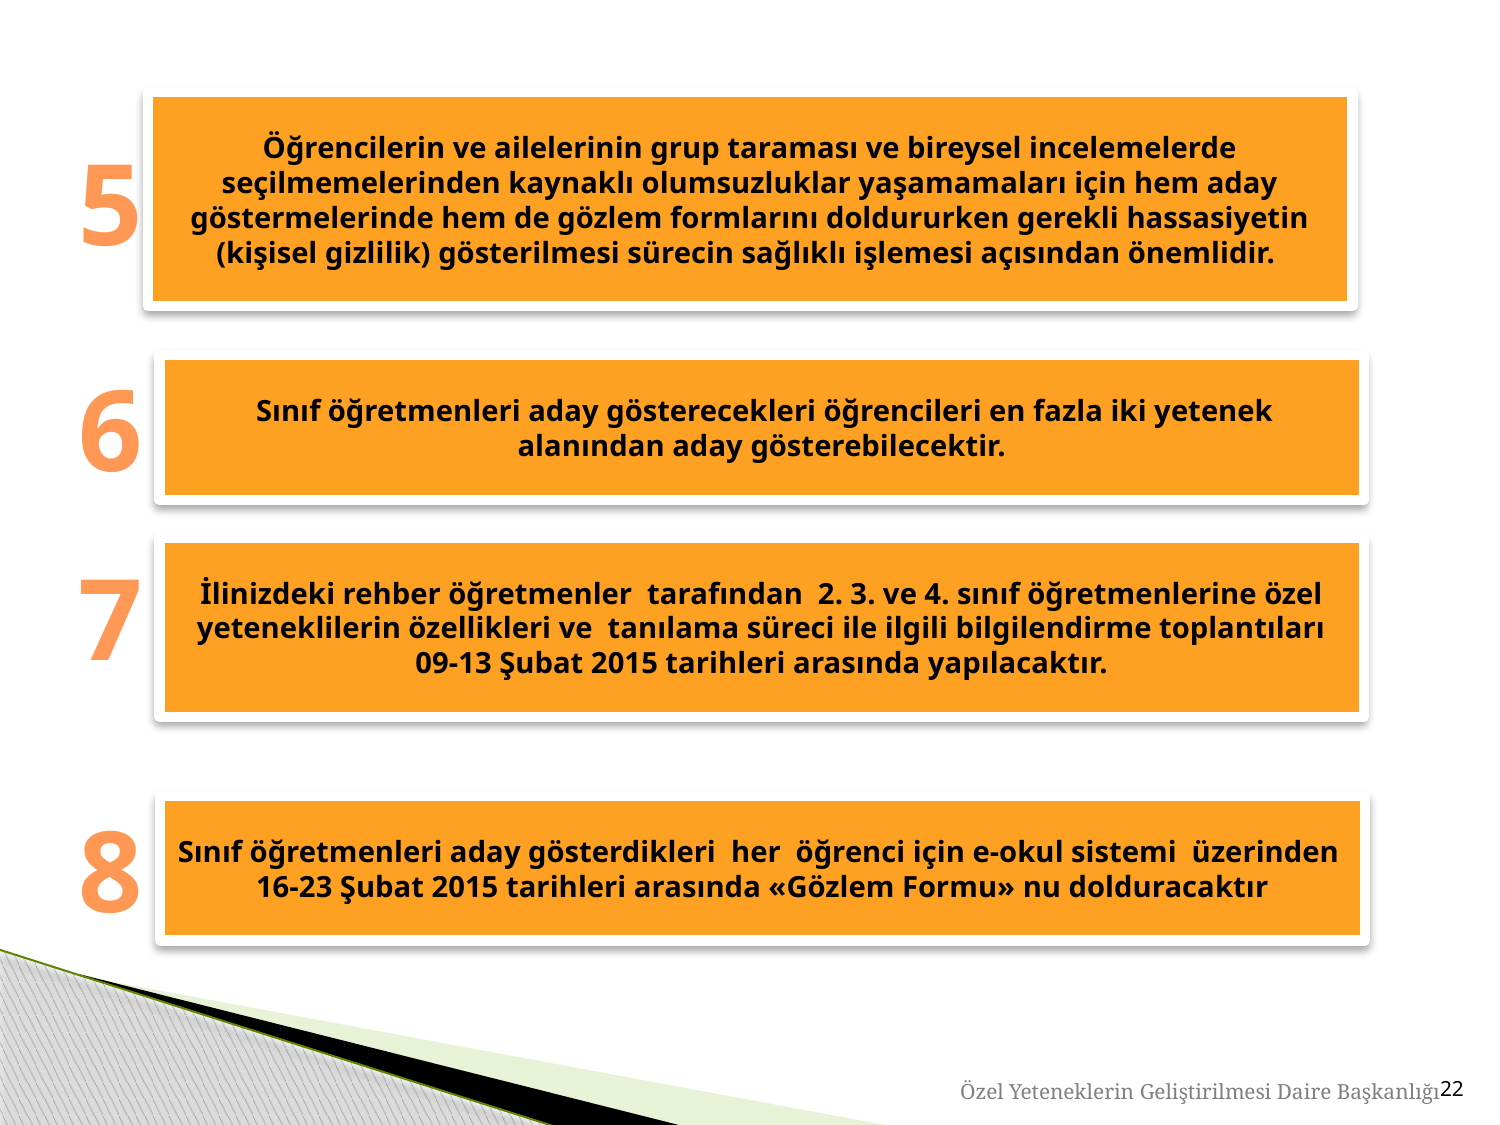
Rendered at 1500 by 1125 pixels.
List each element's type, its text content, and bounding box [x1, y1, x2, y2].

footer Özel Yeteneklerin Geliştirilmesi Daire Başkanlığı [797, 1051, 1455, 1112]
text_box 8 [63, 792, 121, 943]
text_box İlinizdeki rehber öğretmenler tarafından 2. 3. ve 4. sınıf öğretmenlerine özel yeteneklilerin özellikleri ve tanılama süreci ile ilgili bilgilendirme toplantıları 09-13 Şubat 2015 tarihleri arasında yapılacaktır. [154, 532, 1369, 722]
slide_number 22 [1455, 1051, 1479, 1112]
text_box 7 [63, 540, 121, 691]
text_box Sınıf öğretmenleri aday gösterdikleri her öğrenci için e-okul sistemi üzerinden 16-23 Şubat 2015 tarihleri arasında «Gözlem Formu» nu dolduracaktır [155, 791, 1370, 946]
text_box Sınıf öğretmenleri aday gösterecekleri öğrencileri en fazla iki yetenek alanından aday gösterebilecektir. [154, 350, 1369, 505]
text_box 6 [63, 351, 121, 502]
text_box Öğrencilerin ve ailelerinin grup taraması ve bireysel incelemelerde seçilmemelerinden kaynaklı olumsuzluklar yaşamamaları için hem aday göstermelerinde hem de gözlem formlarını doldururken gerekli hassasiyetin (kişisel gizlilik) gösterilmesi sürecin sağlıklı işlemesi açısından önemlidir. [143, 87, 1358, 311]
text_box 5 [63, 125, 121, 276]
